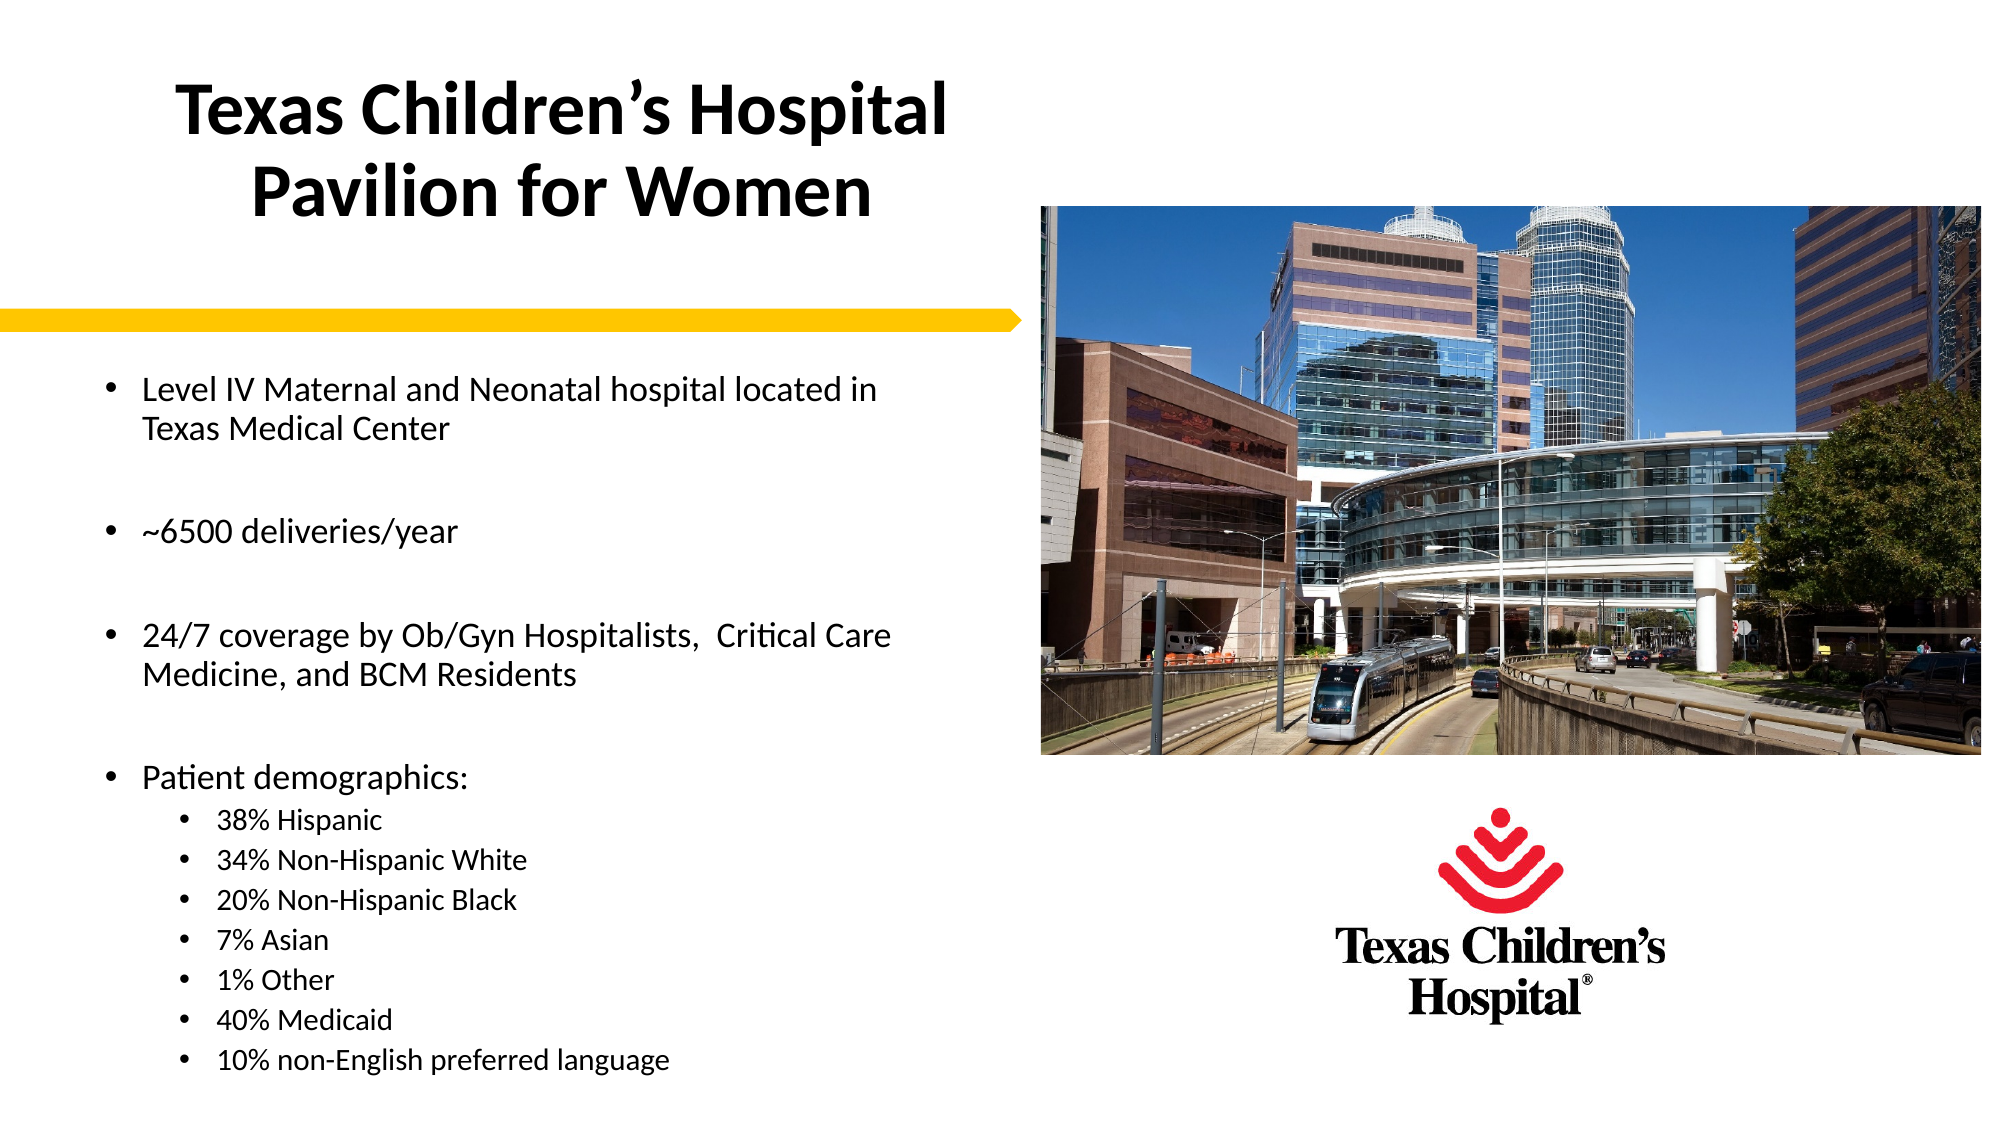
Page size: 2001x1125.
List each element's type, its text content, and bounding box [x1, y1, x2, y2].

picture [1021, 0, 2000, 1088]
title Texas Children’s Hospital Pavilion for Women [137, 59, 988, 242]
list Level IV Maternal and Neonatal hospital located in Texas Medical Center ~6500 deliveries/year 24/7 coverage by Ob/Gyn Hospitalists, Critical Care Medicine, and BCM Residents Patient demographics: 38% Hispanic 34% Non-Hispanic White 20% Non-Hispanic Black 7% Asian 1% Other 40% Medicaid 10% non-English preferred language [80, 360, 931, 1088]
